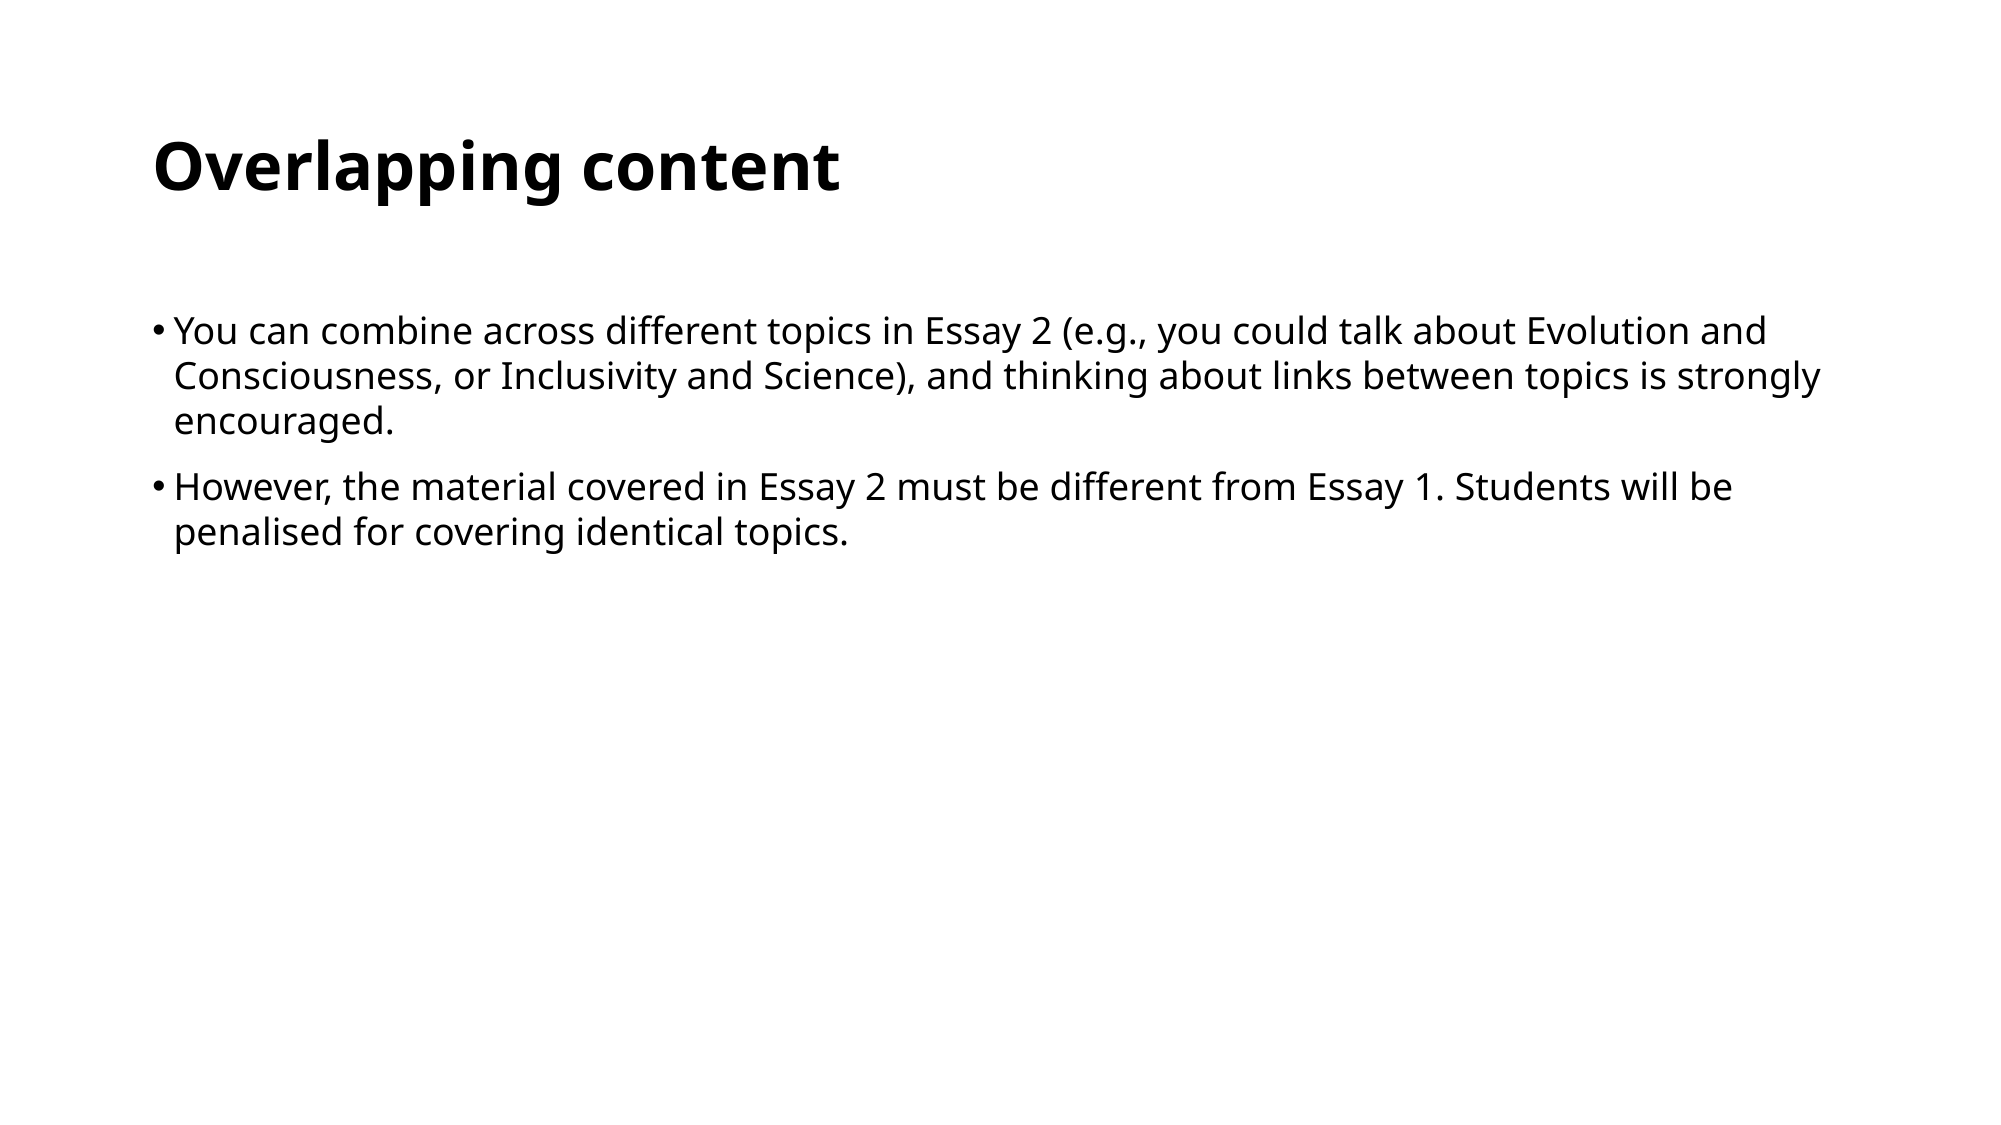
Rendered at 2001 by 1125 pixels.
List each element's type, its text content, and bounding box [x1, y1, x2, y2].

title Overlapping content [137, 59, 1779, 278]
list You can combine across different topics in Essay 2 (e.g., you could talk about Evolution and Consciousness, or Inclusivity and Science), and thinking about links between topics is strongly encouraged. However, the material covered in Essay 2 must be different from Essay 1. Students will be penalised for covering identical topics. [137, 299, 1863, 1014]
